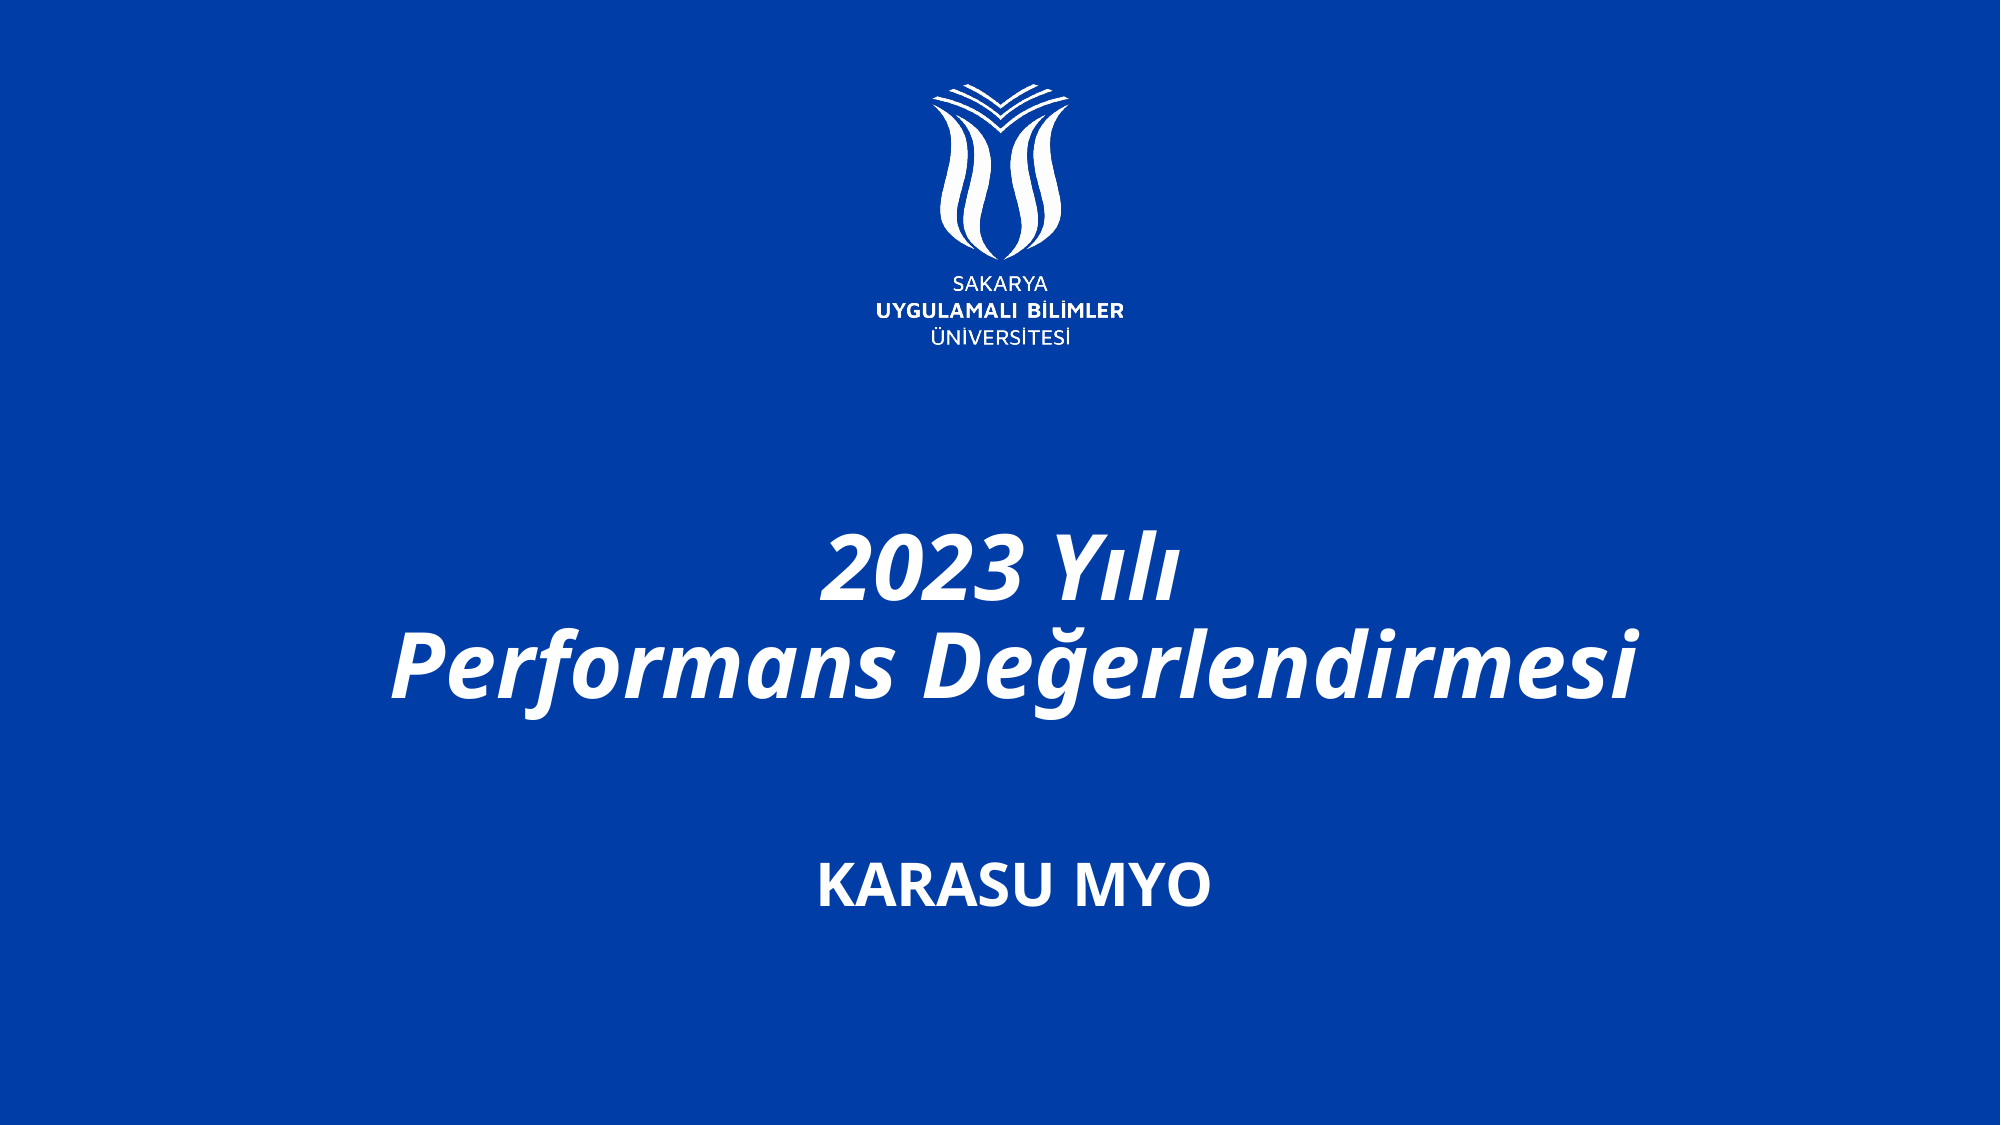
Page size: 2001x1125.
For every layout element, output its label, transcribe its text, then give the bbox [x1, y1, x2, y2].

subtitle KARASU MYO [264, 726, 1765, 930]
title 2023 Yılı Performans Değerlendirmesi [234, 205, 1794, 727]
